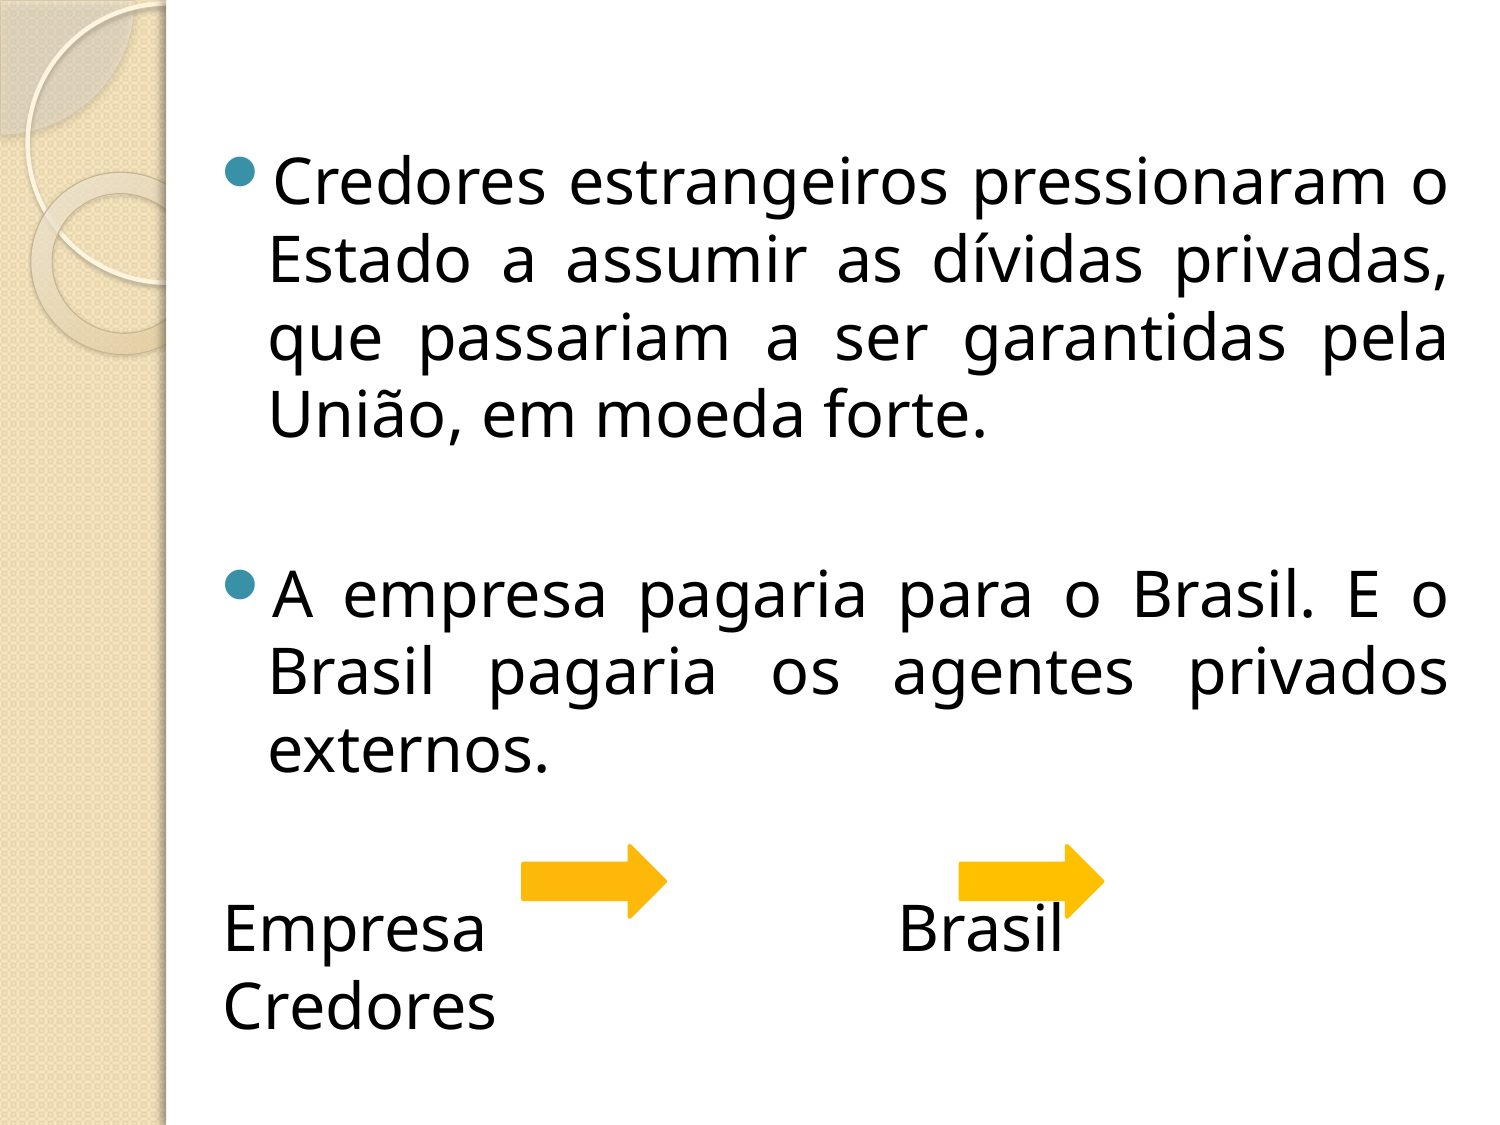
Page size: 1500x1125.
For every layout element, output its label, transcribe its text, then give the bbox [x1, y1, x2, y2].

text_box [521, 844, 668, 919]
text_box [958, 844, 1105, 919]
list Credores estrangeiros pressionaram o Estado a assumir as dívidas privadas, que passariam a ser garantidas pela União, em moeda forte. A empresa pagaria para o Brasil. E o Brasil pagaria os agentes privados externos. Empresa Brasil Credores [194, 42, 1466, 1106]
